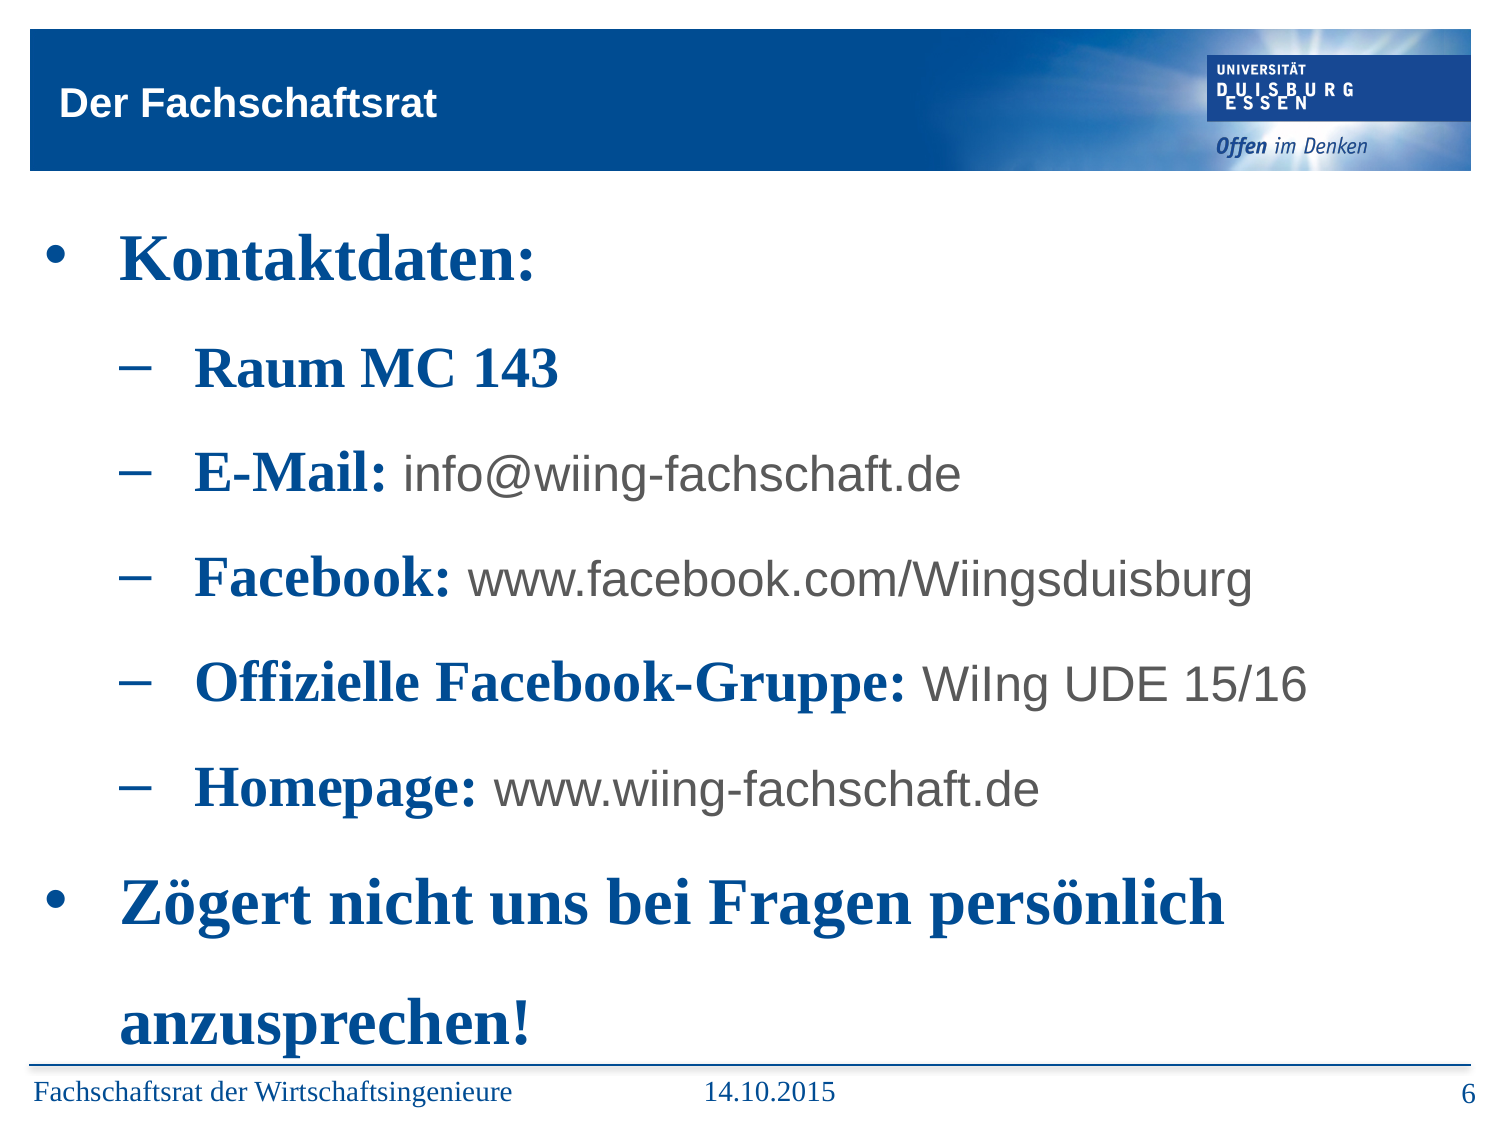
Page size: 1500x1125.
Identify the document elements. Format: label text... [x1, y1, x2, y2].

footer Fachschaftsrat der Wirtschaftsingenieure [18, 1064, 561, 1125]
text_box 5 [1446, 1067, 1494, 1118]
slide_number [594, 1075, 945, 1125]
text_box Kontaktdaten: Raum MC 143 E-Mail: info@wiing-fachschaft.de Facebook: www.facebook.com/Wiingsduisburg Offizielle Facebook-Gruppe: WiIng UDE 15/16 Homepage: www.wiing-fachschaft.de Zögert nicht uns bei Fragen persönlich anzusprechen! [29, 166, 1471, 1063]
picture [1152, 29, 1471, 166]
title Der Fachschaftsrat [29, 29, 1152, 166]
